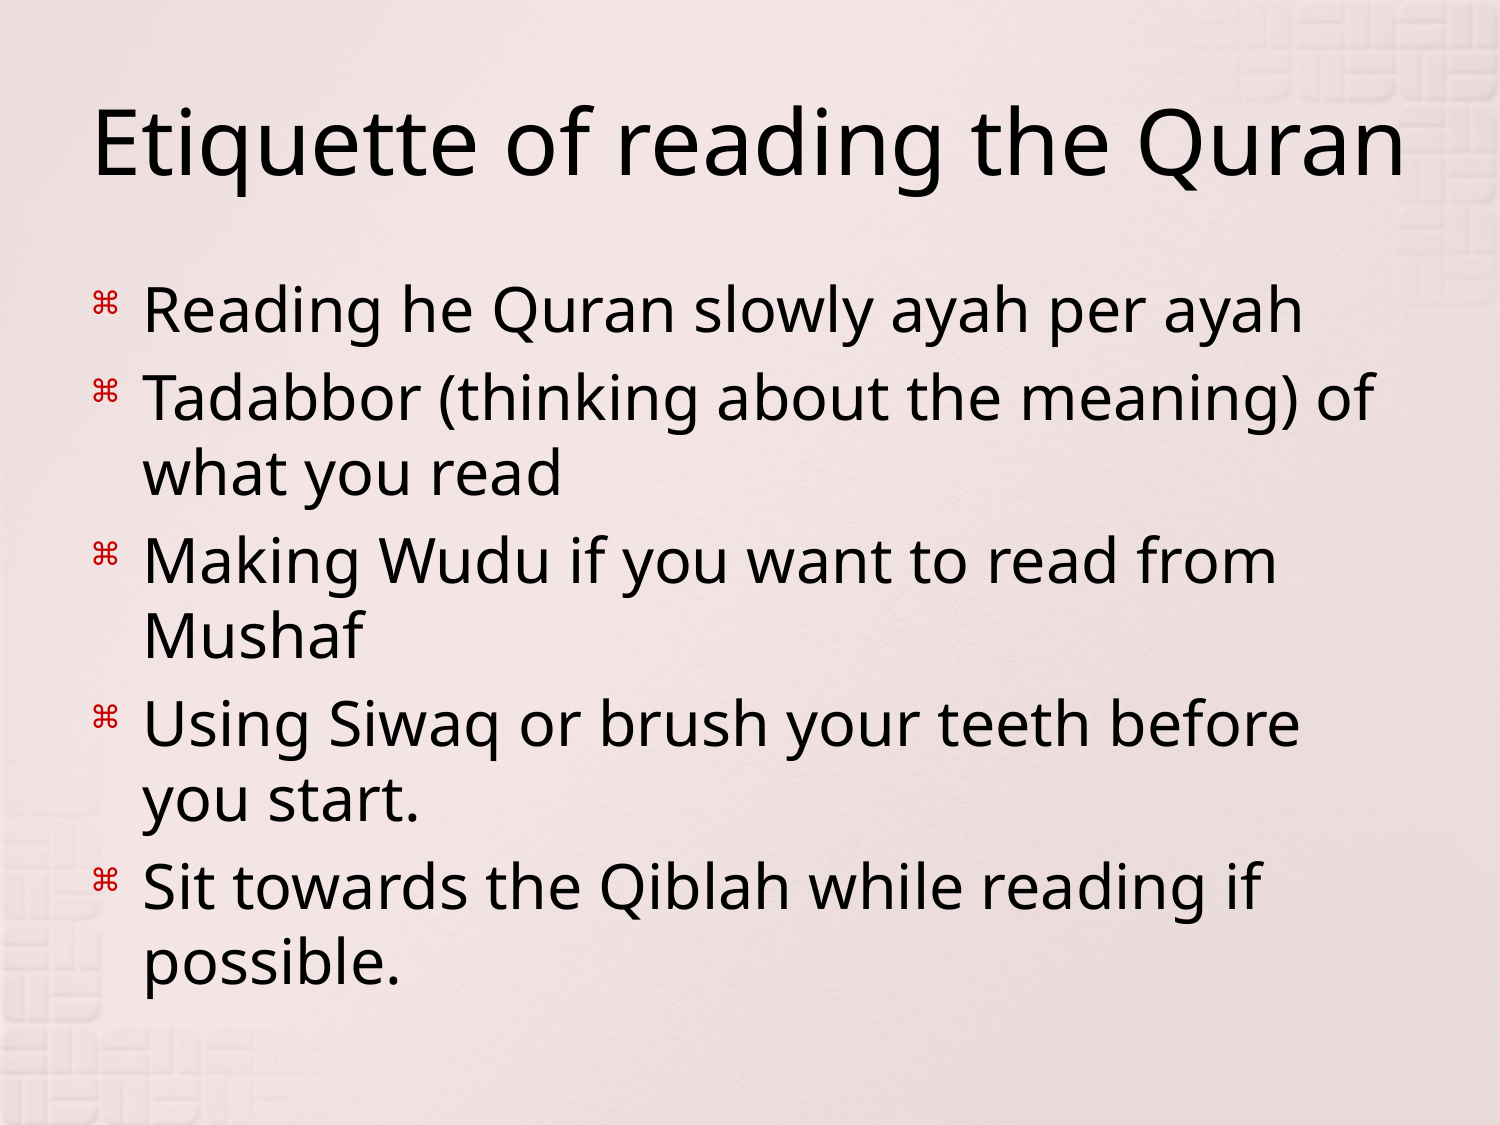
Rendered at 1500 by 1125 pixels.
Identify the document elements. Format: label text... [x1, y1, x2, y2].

list Reading he Quran slowly ayah per ayah Tadabbor (thinking about the meaning) of what you read Making Wudu if you want to read from Mushaf Using Siwaq or brush your teeth before you start. Sit towards the Qiblah while reading if possible. [75, 262, 1425, 1005]
title Etiquette of reading the Quran [75, 45, 1425, 233]
